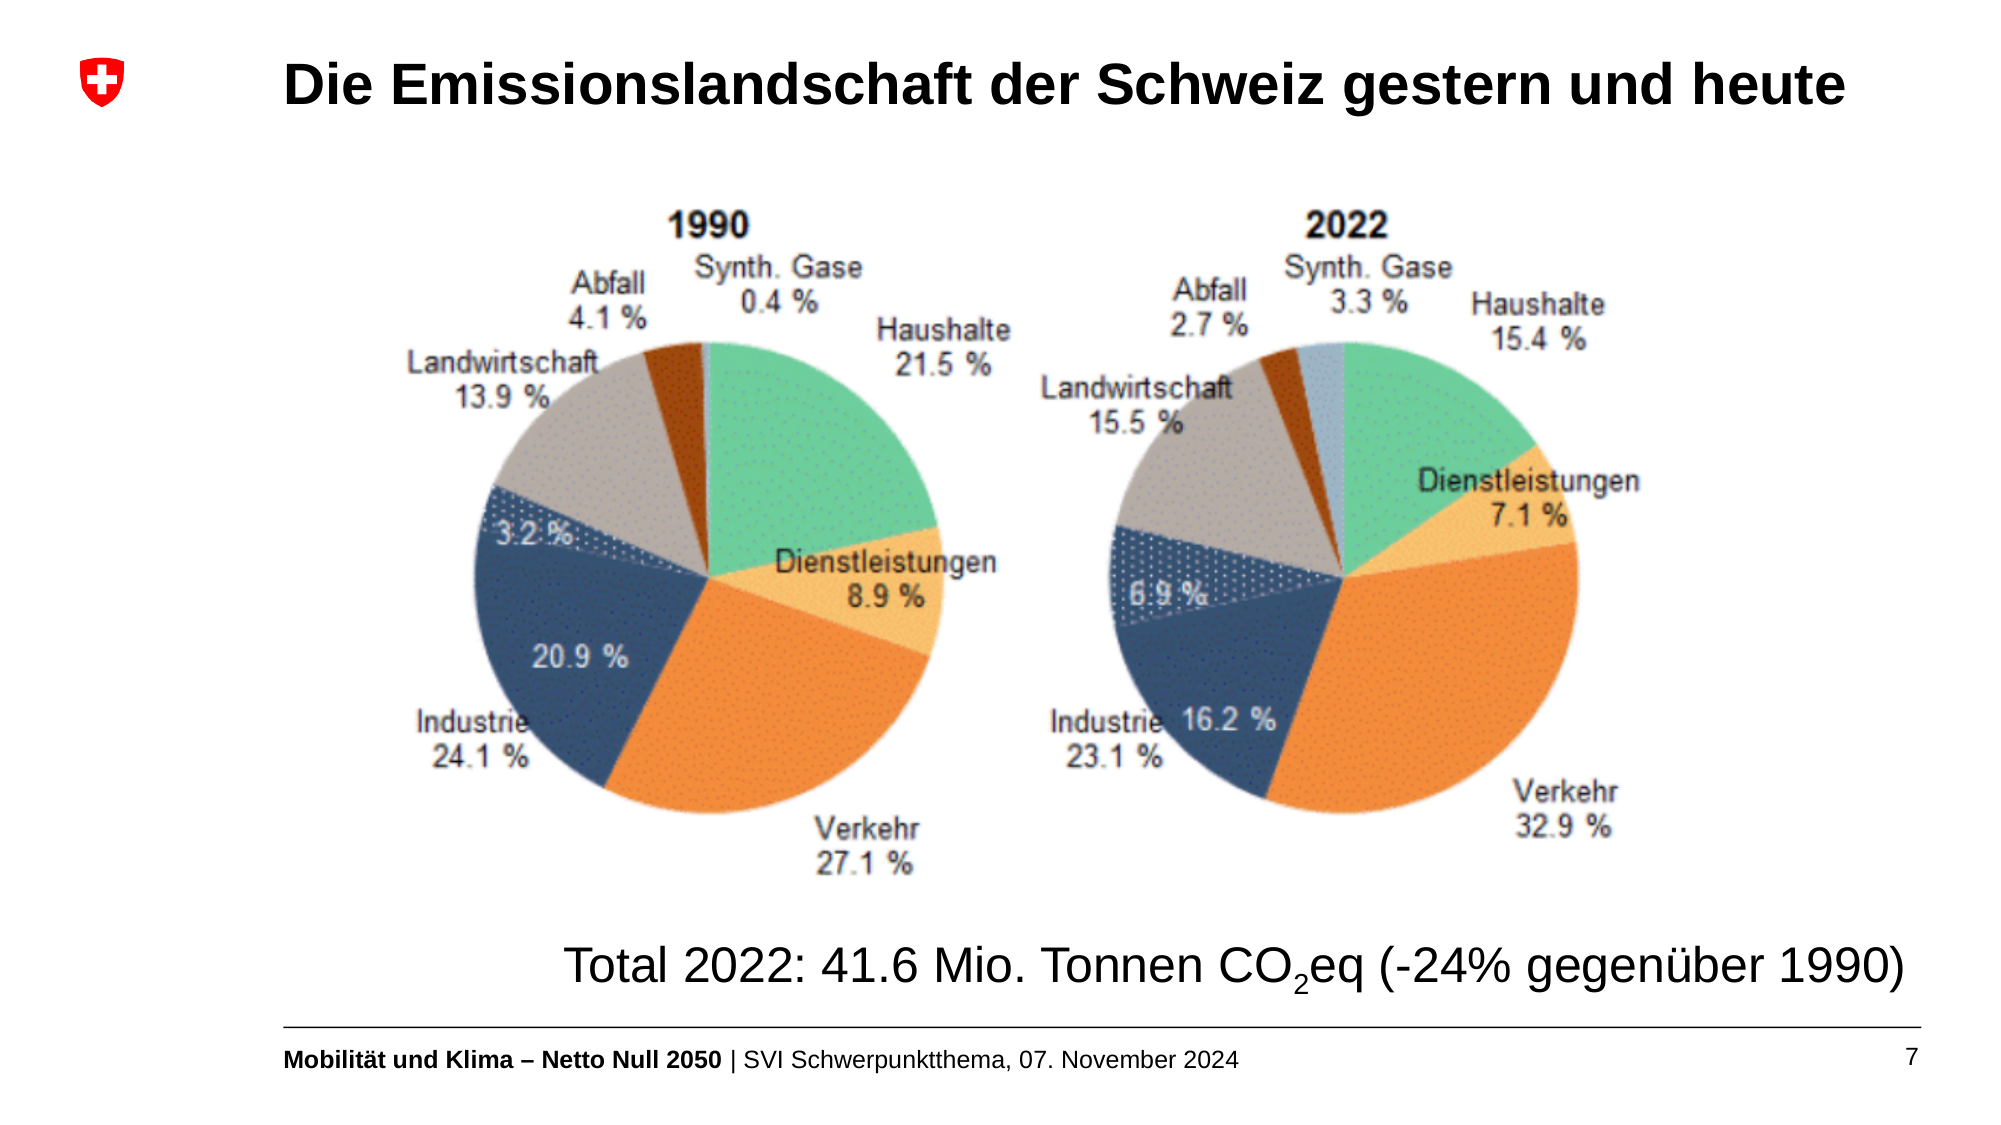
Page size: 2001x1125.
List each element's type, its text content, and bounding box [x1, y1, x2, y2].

slide_number 7 [1821, 1040, 1919, 1070]
footer Mobilität und Klima – Netto Null 2050 | SVI Schwerpunktthema, 07. November 2024 [283, 1040, 1469, 1070]
picture [78, 56, 125, 109]
text_box Total 2022: 41.6 Mio. Tonnen CO2eq (-24% gegenüber 1990) [548, 924, 1976, 1008]
picture [323, 170, 1677, 889]
title Die Emissionslandschaft der Schweiz gestern und heute [283, 45, 1920, 194]
